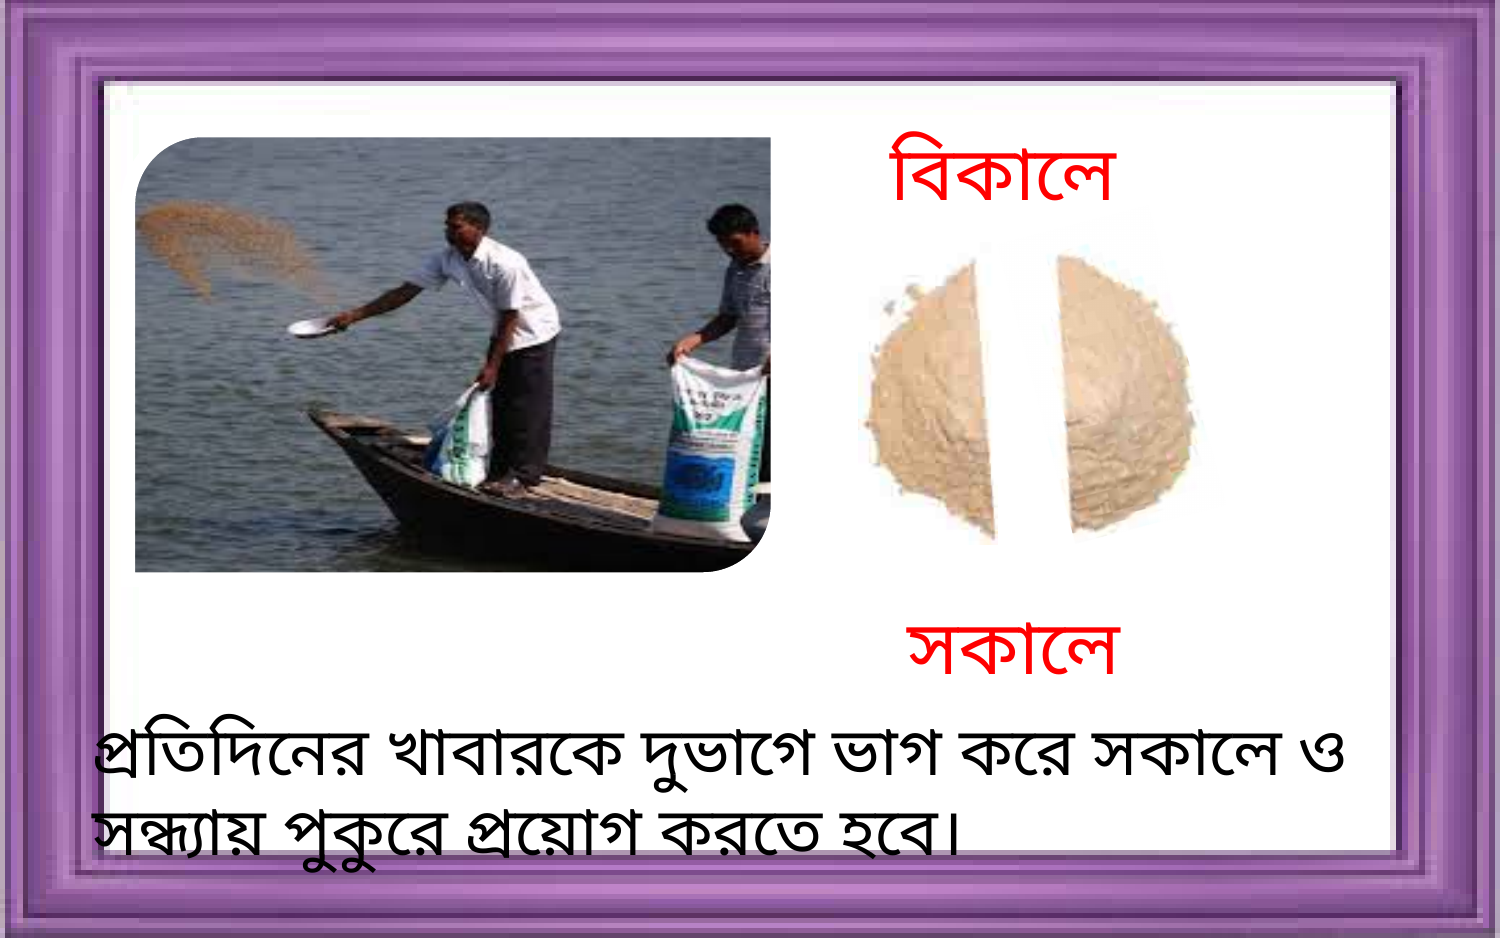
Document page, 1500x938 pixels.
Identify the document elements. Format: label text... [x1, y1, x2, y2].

text_box বিকালে [875, 117, 1151, 223]
text_box প্রতিদিনের খাবারকে দুভাগে ভাগ করে সকালে ও সন্ধ্যায় পুকুরে প্রয়োগ করতে হবে। [77, 701, 1430, 877]
picture [0, 0, 1500, 938]
text_box সকালে [892, 592, 1174, 697]
